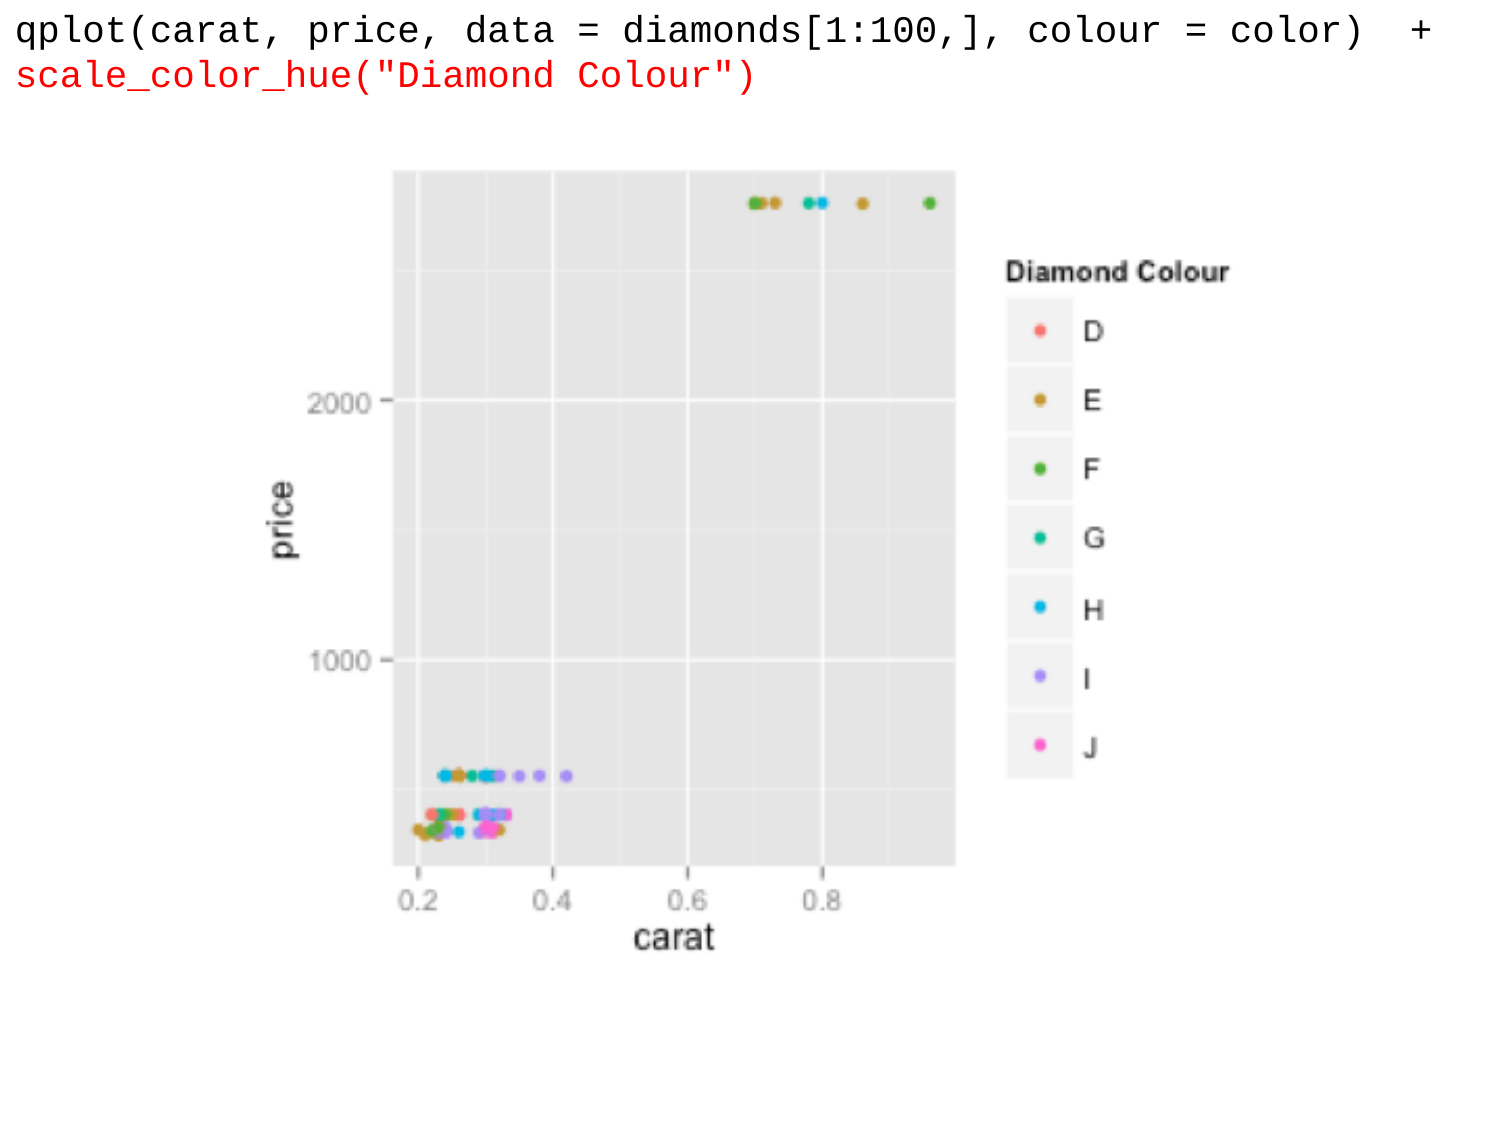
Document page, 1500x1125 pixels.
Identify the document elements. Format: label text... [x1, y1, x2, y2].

text_box qplot(carat, price, data = diamonds[1:100,], colour = color) + scale_color_hue("Diamond Colour") [0, 0, 1500, 102]
picture [258, 155, 1242, 967]
